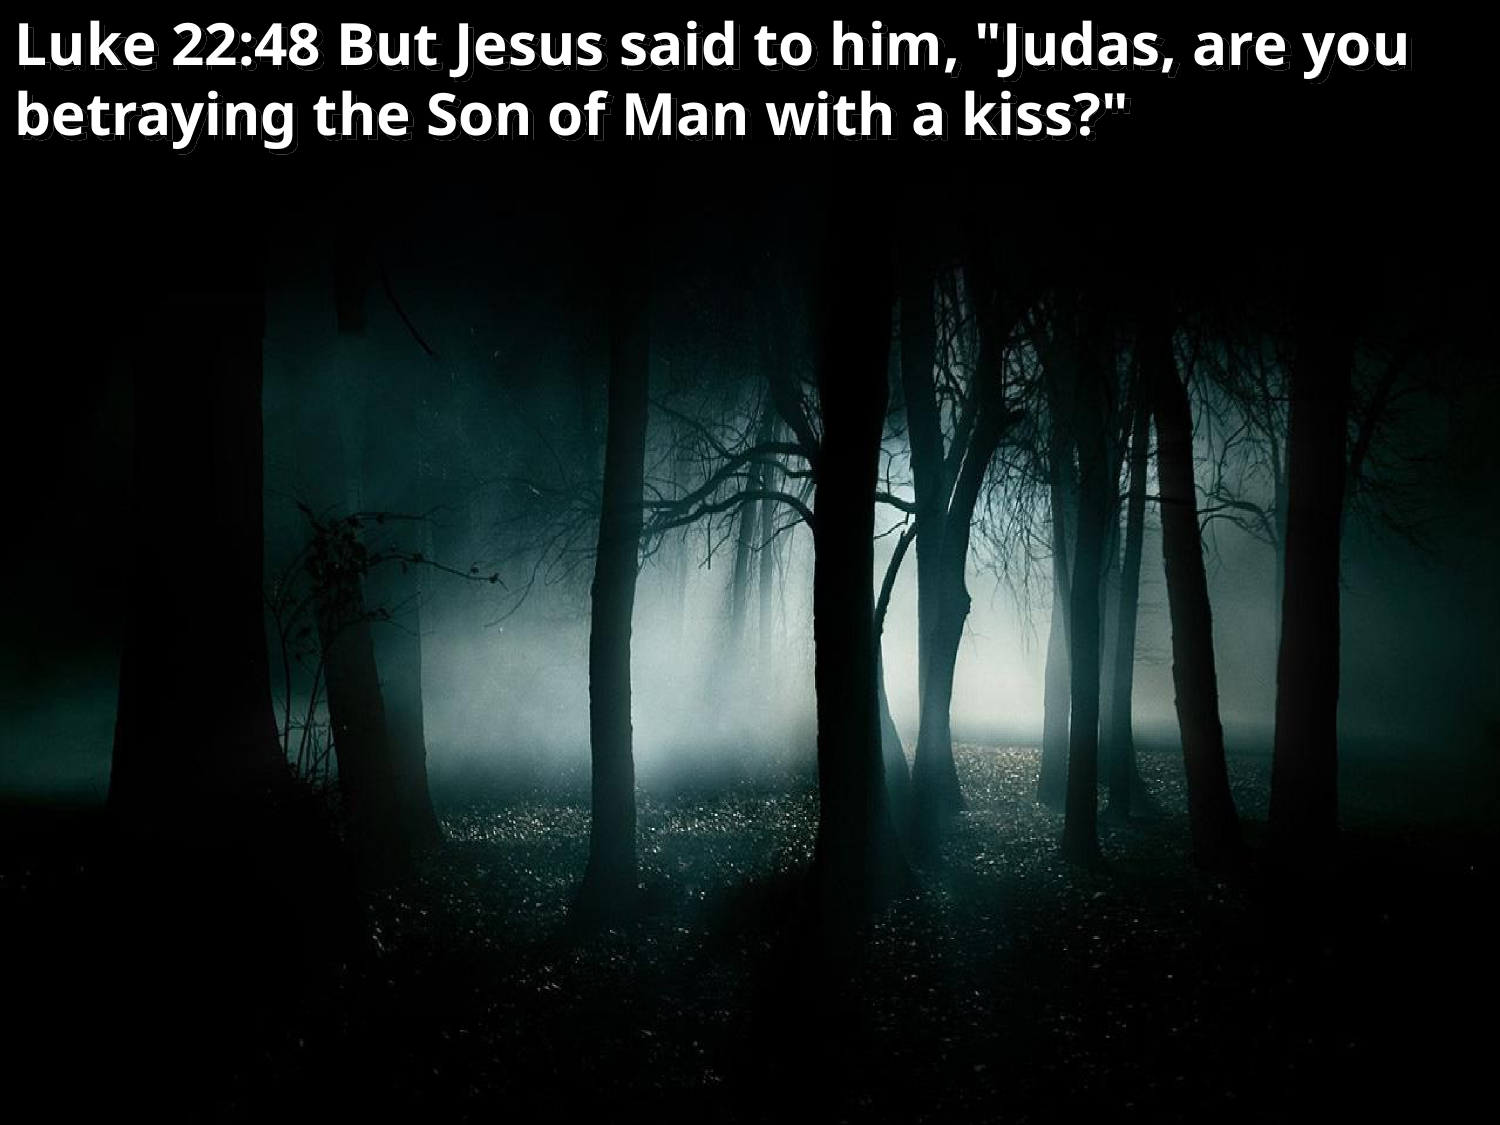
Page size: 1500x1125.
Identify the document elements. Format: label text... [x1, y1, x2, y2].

picture [0, 155, 1500, 1125]
text_box Luke 22:48 But Jesus said to him, "Judas, are you betraying the Son of Man with a kiss?" [0, 0, 1500, 155]
